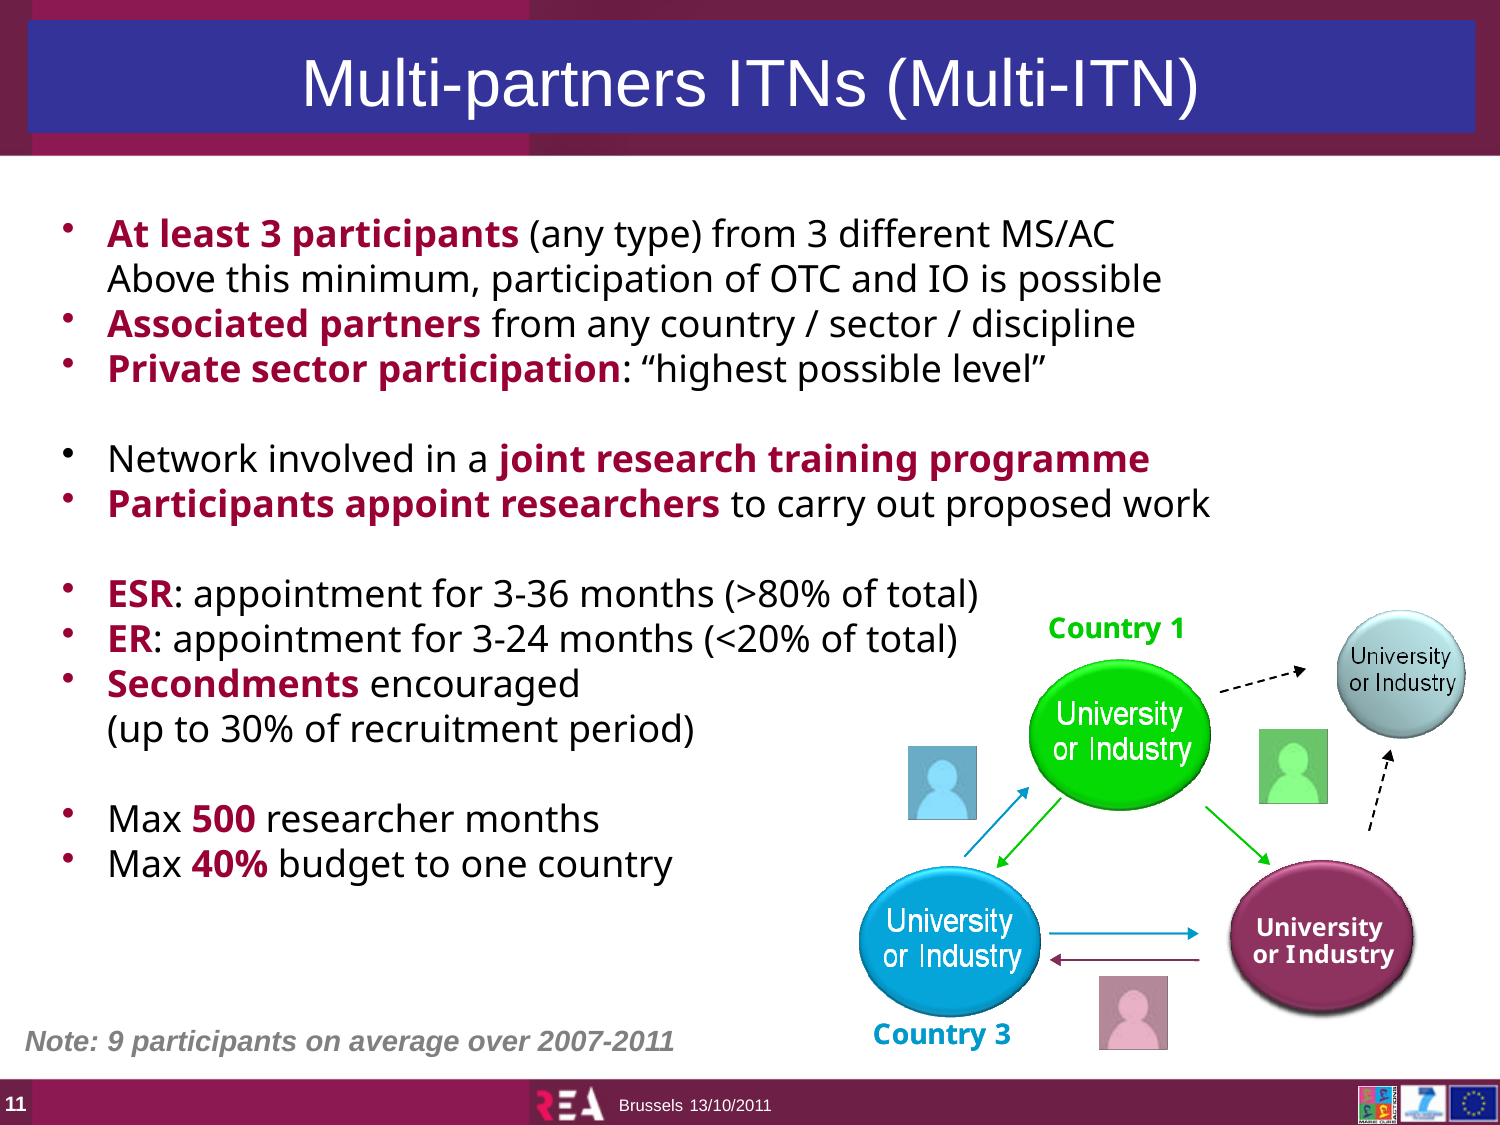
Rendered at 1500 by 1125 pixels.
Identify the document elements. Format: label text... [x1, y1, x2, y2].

picture [0, 0, 1500, 1125]
text_box Multi-partners ITNs (Multi-ITN) [27, 20, 1476, 133]
text_box Note: 9 participants on average over 2007-2011 [10, 1015, 691, 1065]
text_box At least 3 participants (any type) from 3 different MS/AC Above this minimum, participation of OTC and IO is possible Associated partners from any country / sector / discipline Private sector participation: “highest possible level” Network involved in a joint research training programme Participants appoint researchers to carry out proposed work ESR: appointment for 3-36 months (>80% of total) ER: appointment for 3-24 months (<20% of total) Secondments encouraged (up to 30% of recruitment period) Max 500 researcher months Max 40% budget to one country [33, 202, 1381, 893]
